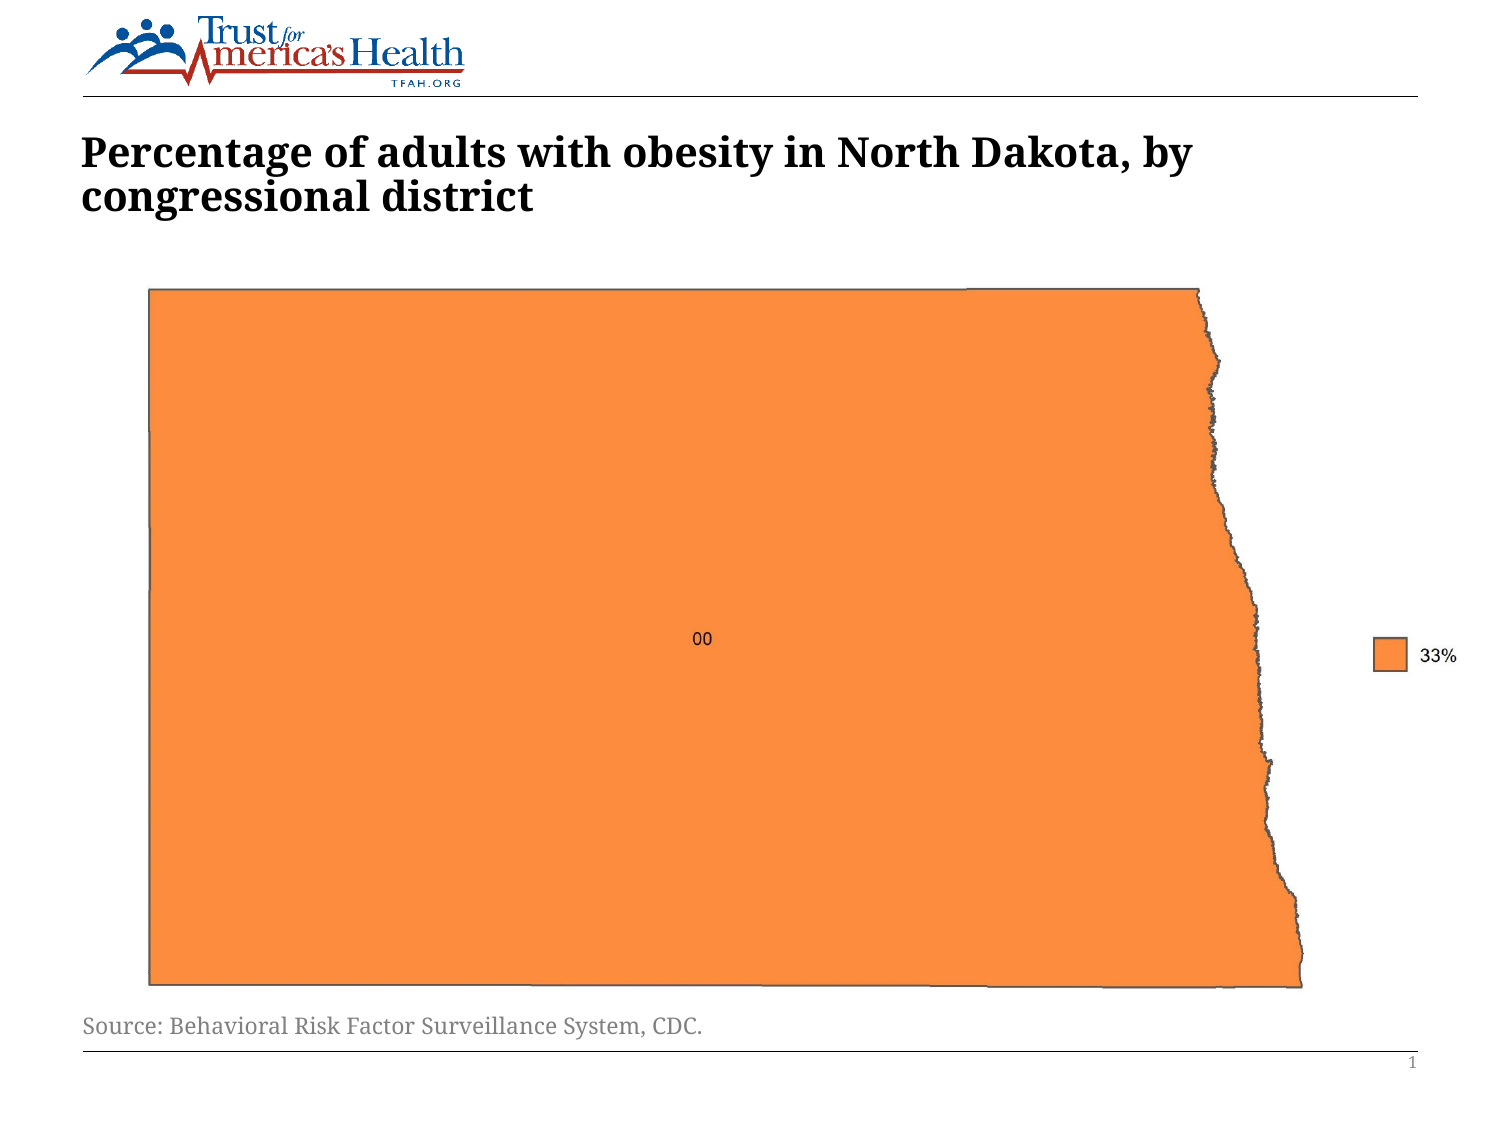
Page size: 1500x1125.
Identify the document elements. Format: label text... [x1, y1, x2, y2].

picture [91, 229, 1457, 1047]
title Percentage of adults with obesity in North Dakota, by congressional district [65, 124, 1446, 230]
picture [86, 16, 465, 87]
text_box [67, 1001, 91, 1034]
slide_number 1 [1059, 1047, 1433, 1094]
